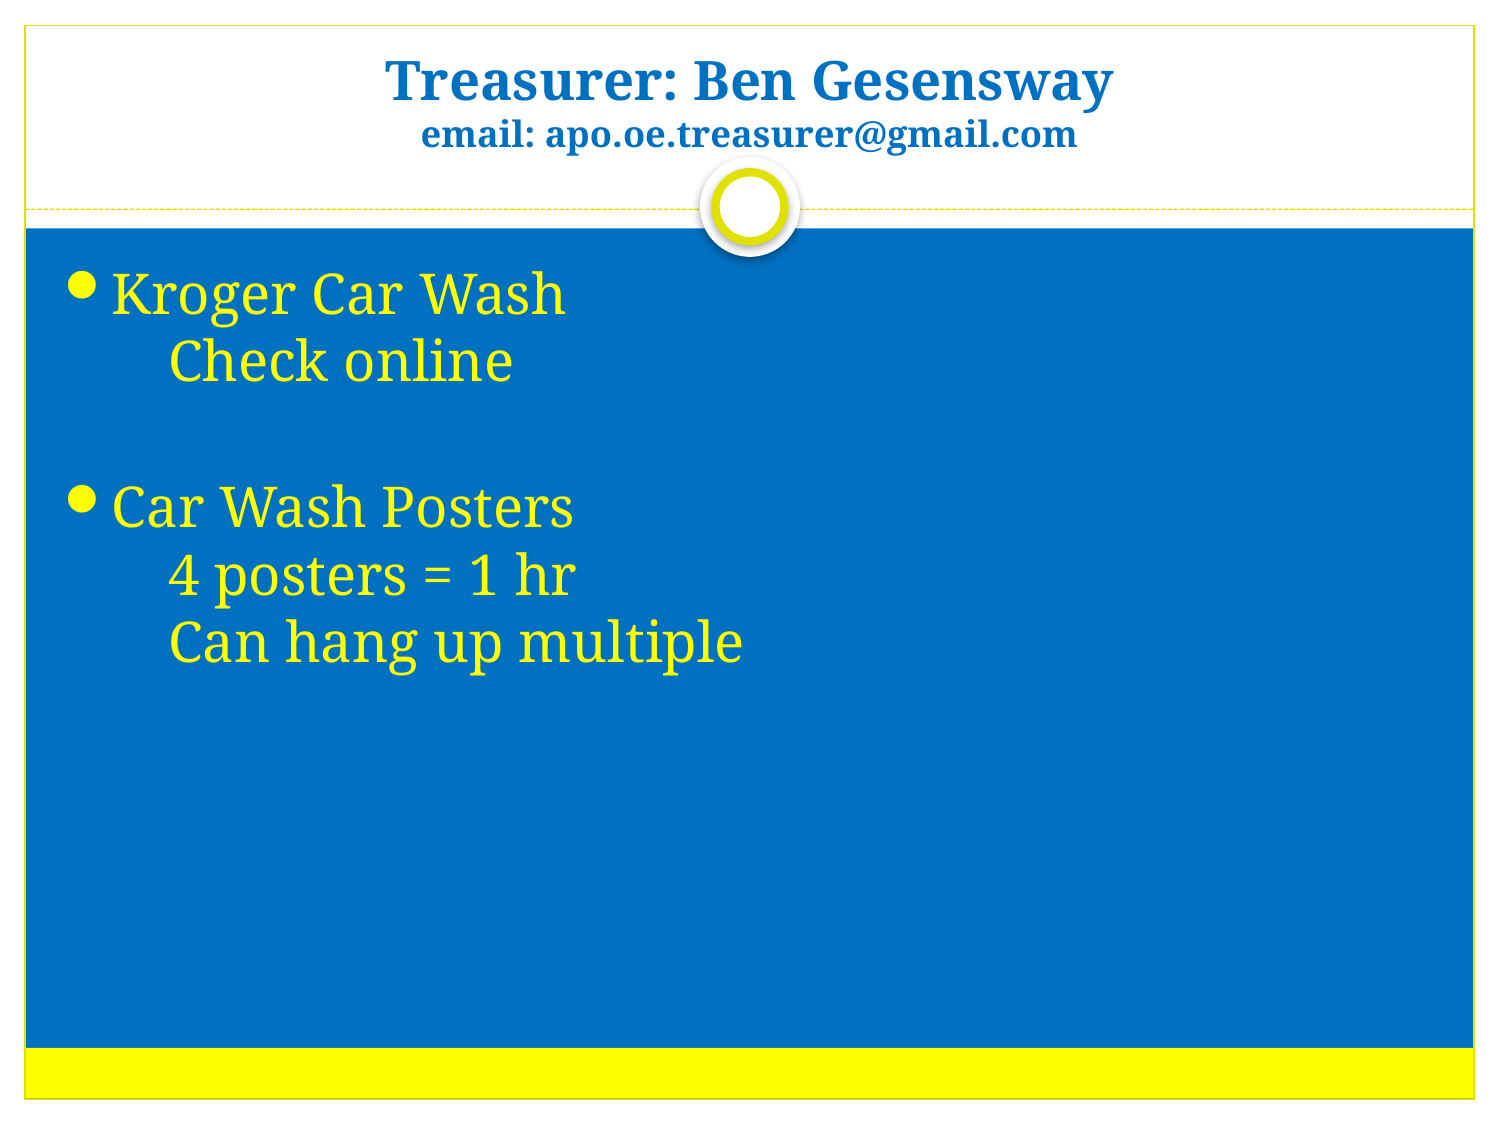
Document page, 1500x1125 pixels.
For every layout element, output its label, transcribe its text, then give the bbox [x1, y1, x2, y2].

title Treasurer: Ben Gesensway email: apo.oe.treasurer@gmail.com [49, 37, 1450, 162]
list Kroger Car Wash Check online Car Wash Posters 4 posters = 1 hr Can hang up multiple [49, 250, 1445, 1075]
